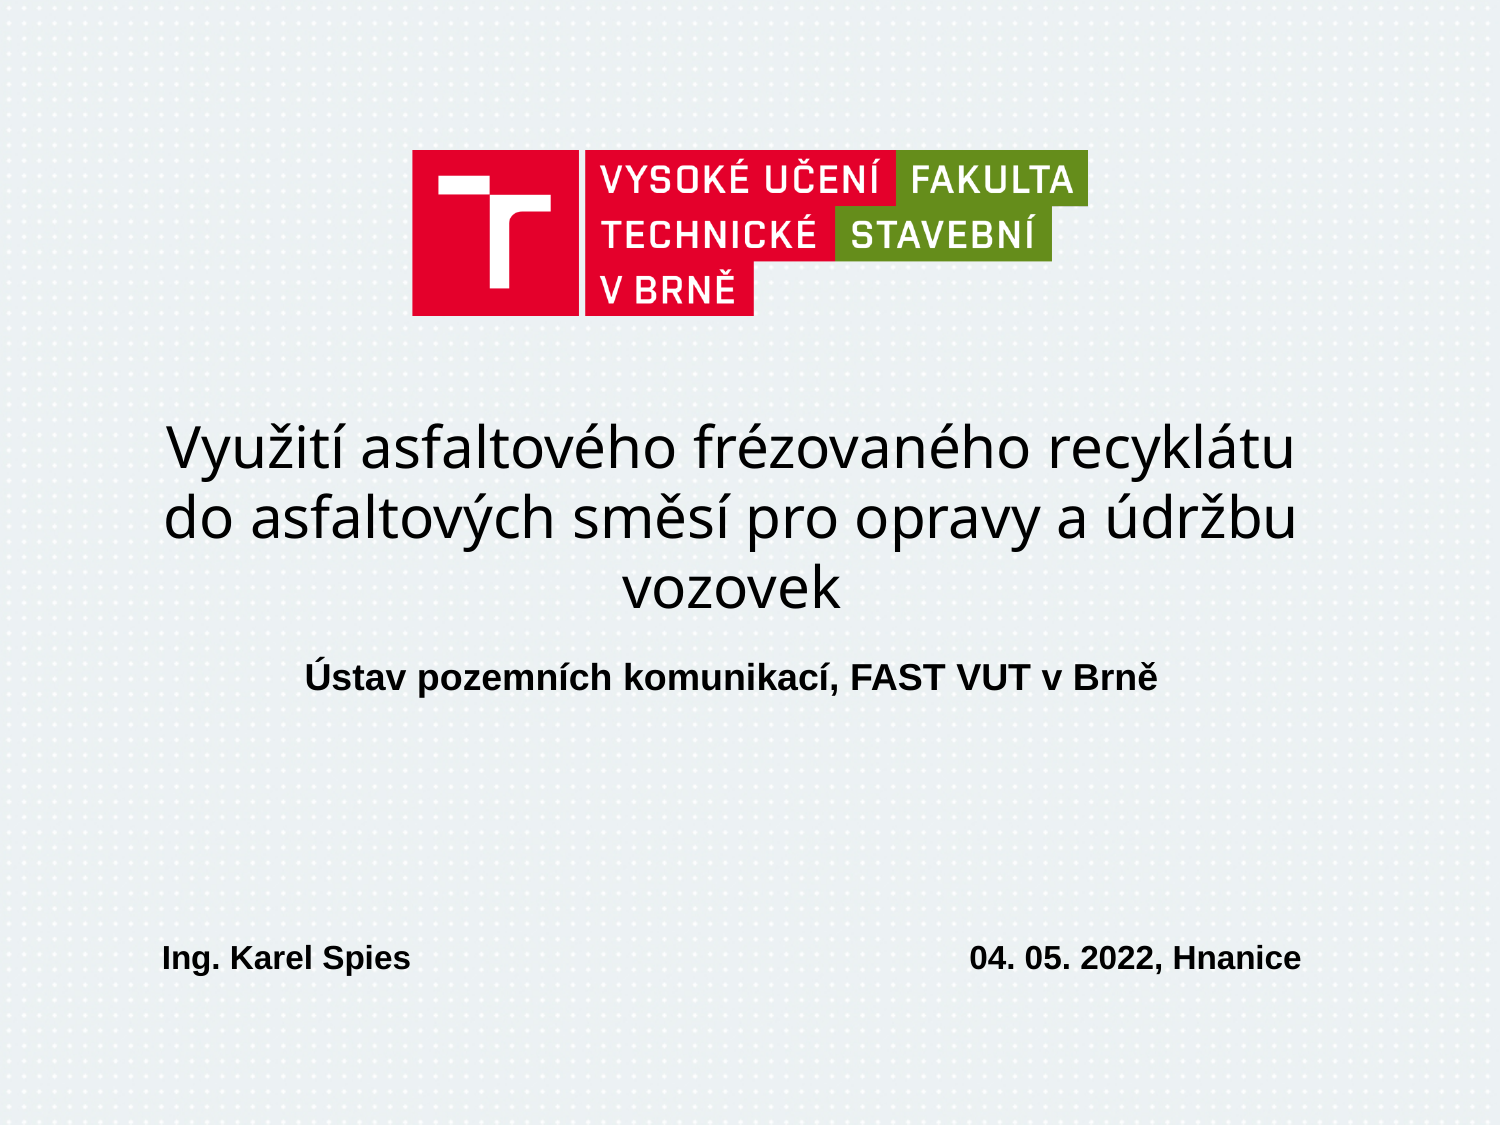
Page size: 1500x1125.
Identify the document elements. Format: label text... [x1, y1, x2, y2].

picture [0, 0, 1500, 1125]
list 04. 05. 2022, Hnanice [927, 928, 1317, 1000]
title Využití asfaltového frézovaného recyklátu do asfaltových směsí pro opravy a údržbu vozovek [146, 403, 1317, 557]
list Ing. Karel Spies [147, 928, 927, 1000]
list Ústav pozemních komunikací, FAST VUT v Brně [147, 645, 1317, 846]
